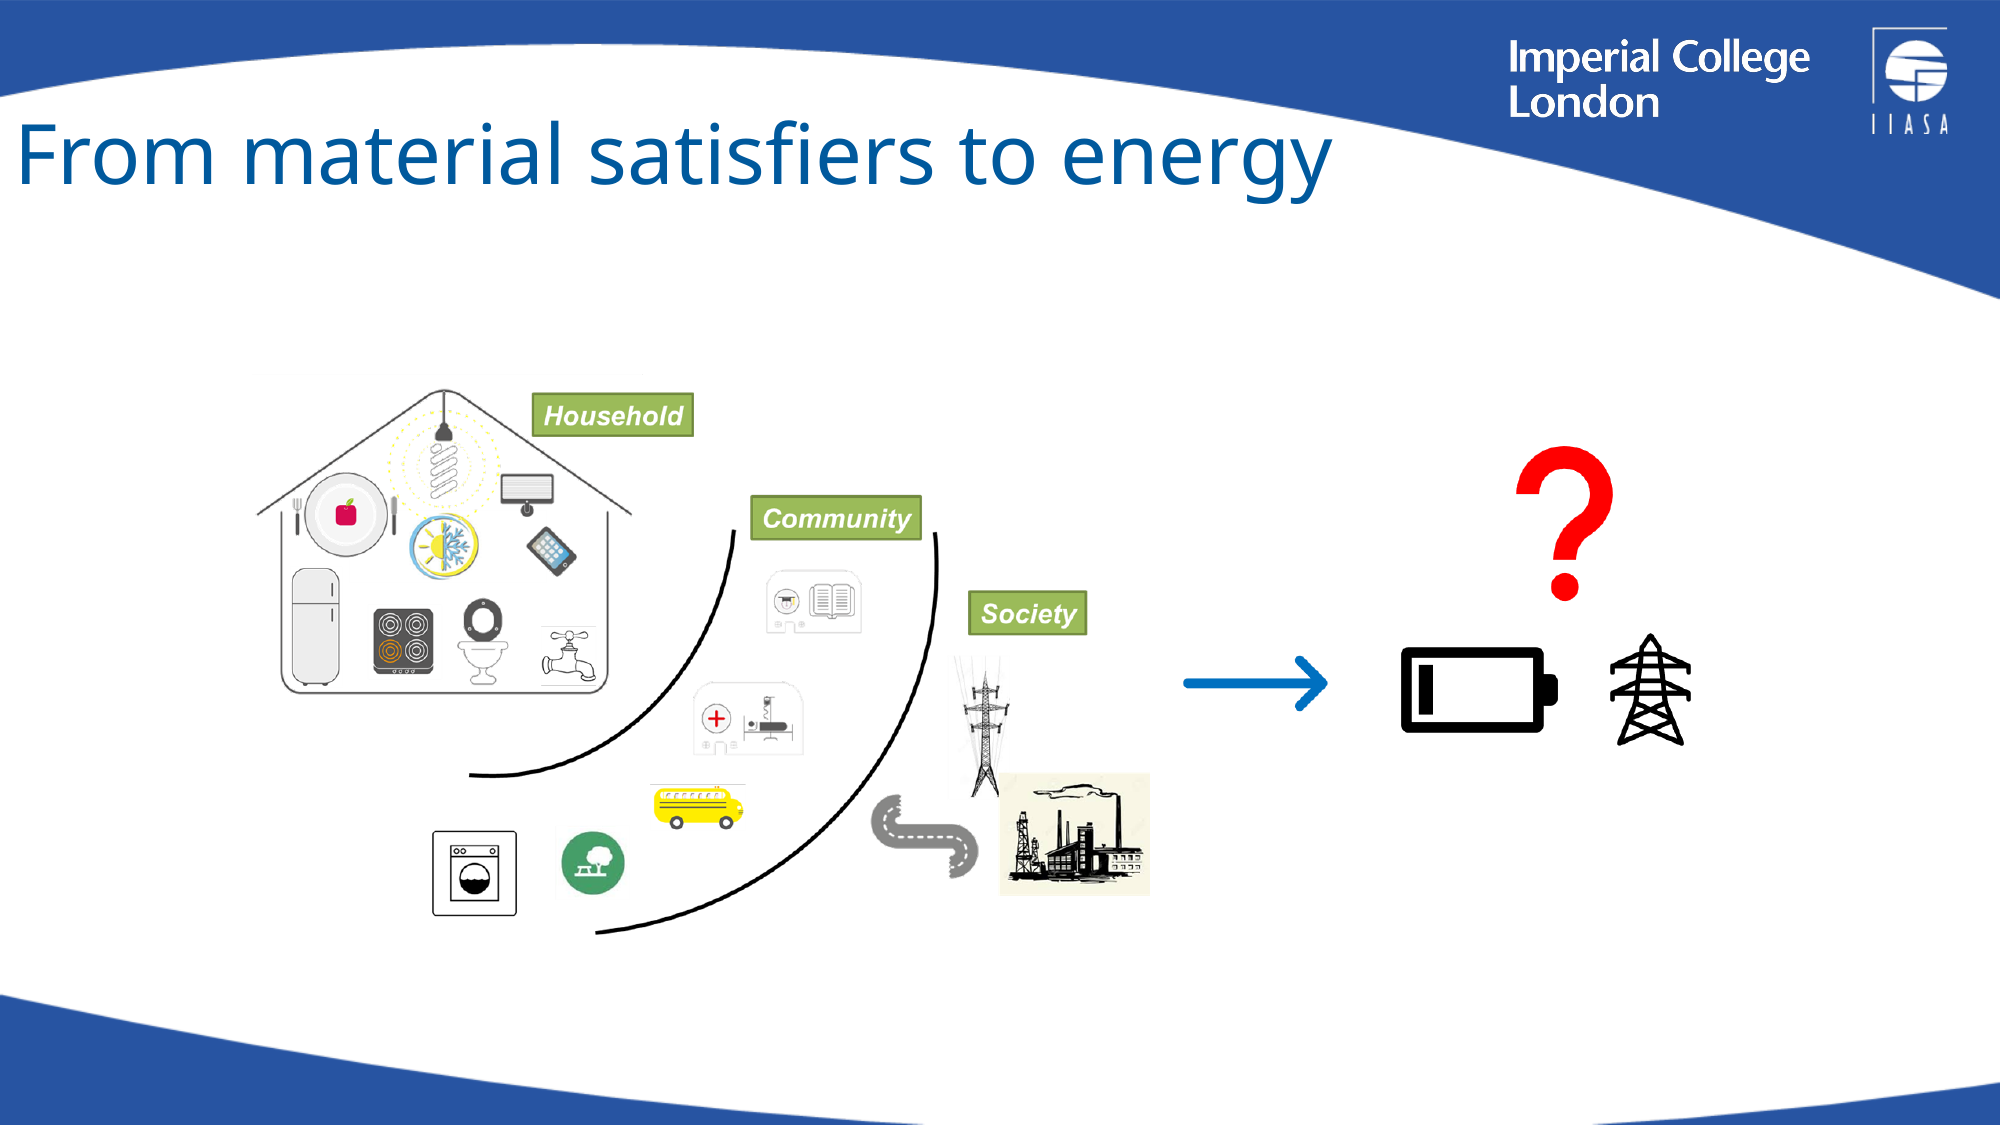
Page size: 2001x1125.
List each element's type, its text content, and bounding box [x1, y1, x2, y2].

text_box From material satisfiers to energy [0, 105, 1462, 218]
picture [0, 0, 2000, 322]
picture [0, 374, 2000, 1125]
